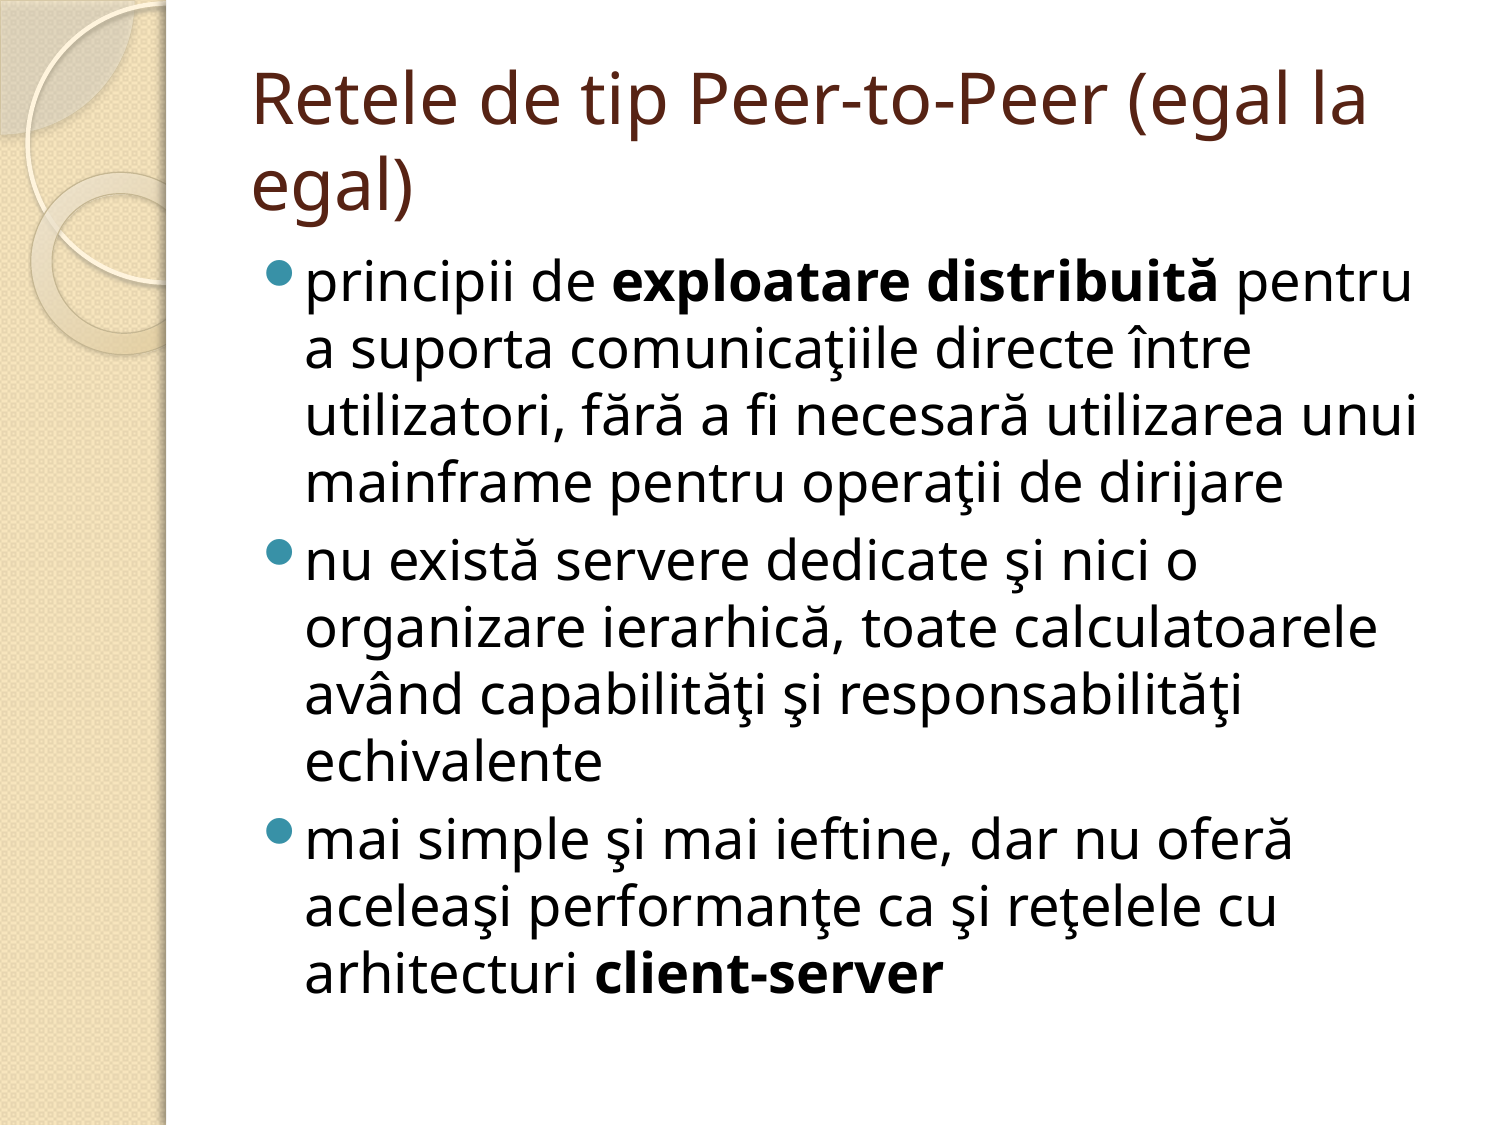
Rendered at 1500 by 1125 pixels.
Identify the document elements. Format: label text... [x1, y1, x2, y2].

list principii de exploatare distribuită pentru a suporta comunicaţiile directe între utilizatori, fără a fi necesară utilizarea unui mainframe pentru operaţii de dirijare nu există servere dedicate şi nici o organizare ierarhică, toate calculatoarele având capabilităţi şi responsabilităţi echivalente mai simple şi mai ieftine, dar nu oferă aceleaşi performanţe ca şi reţelele cu arhitecturi client-server [235, 237, 1466, 1025]
title Retele de tip Peer-to-Peer (egal la egal) [235, 45, 1466, 233]
